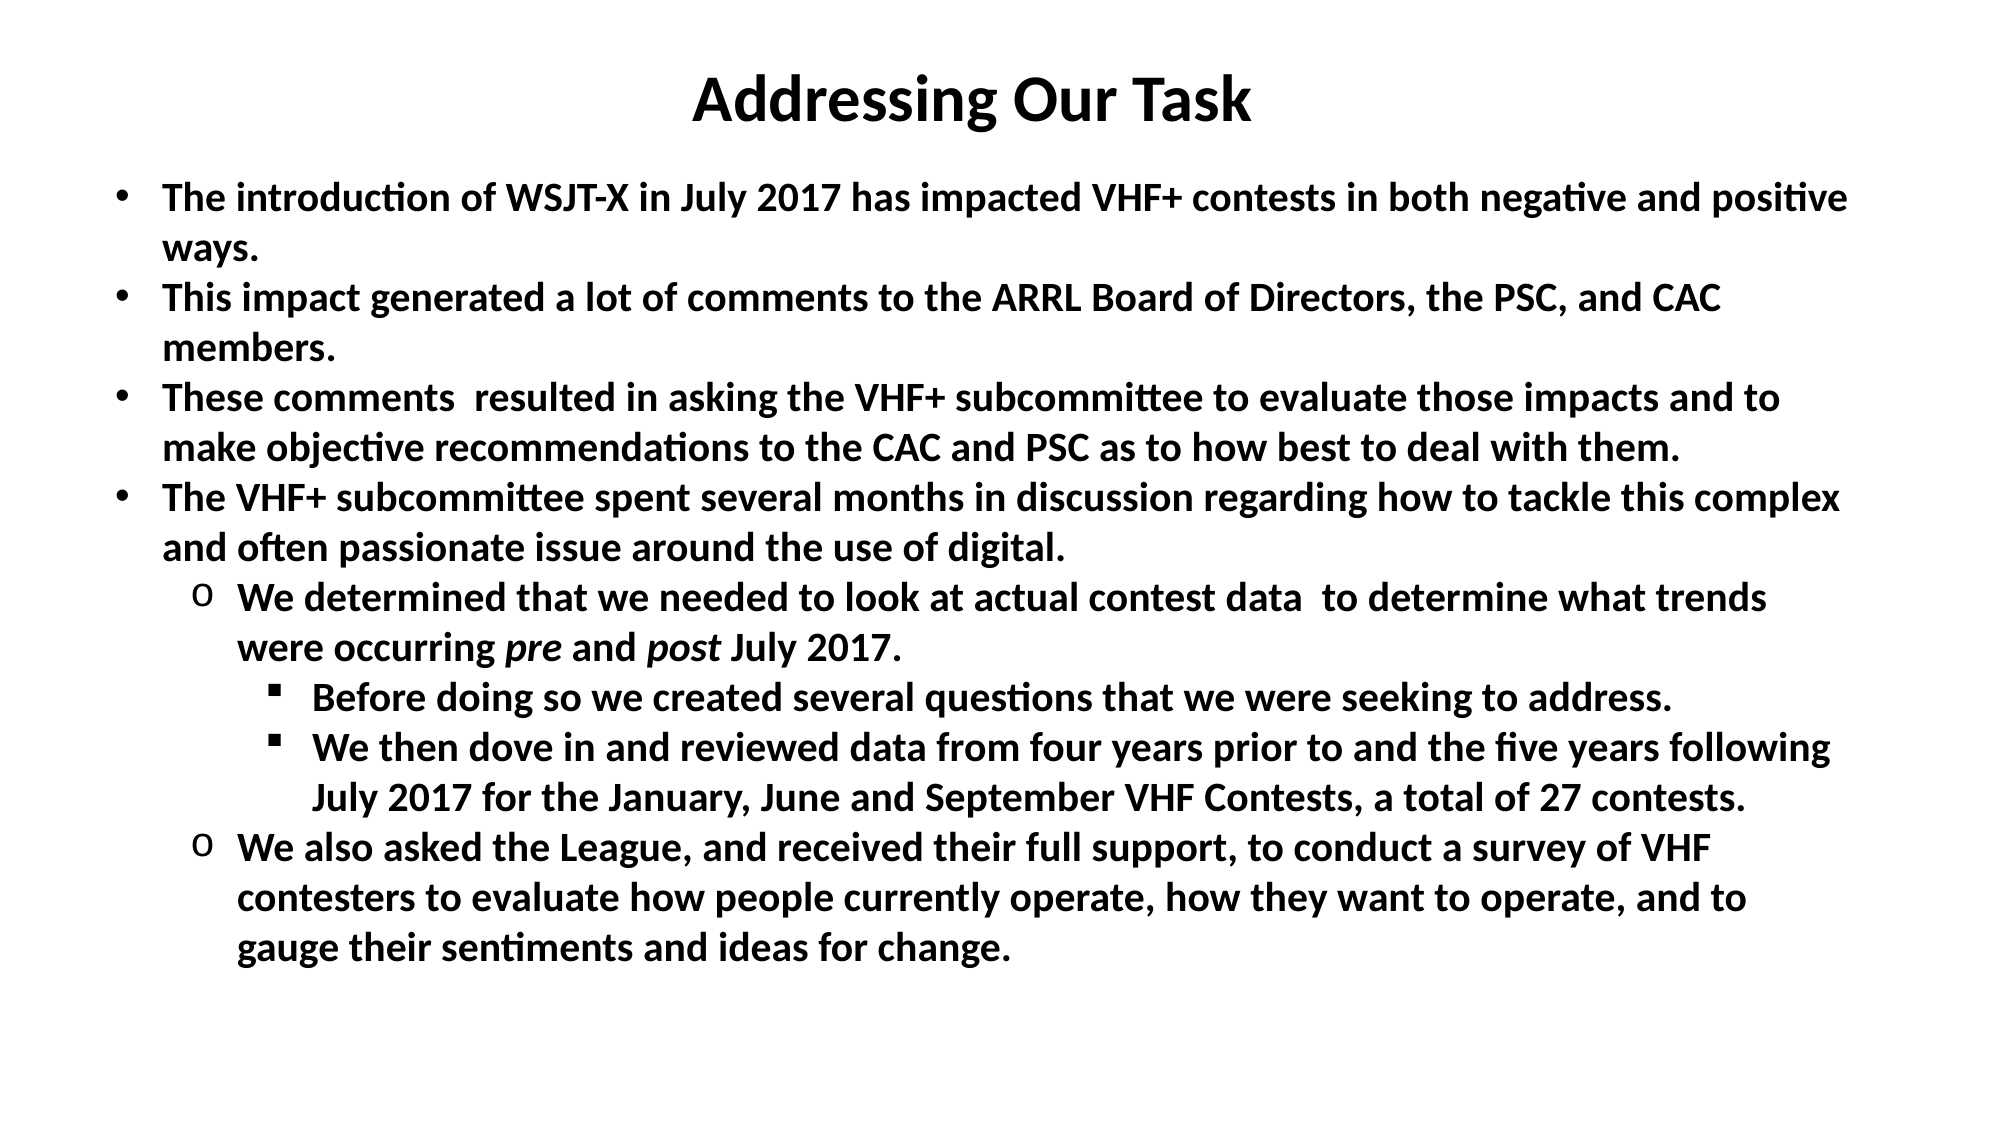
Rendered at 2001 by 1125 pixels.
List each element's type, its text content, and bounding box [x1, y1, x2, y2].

text_box The introduction of WSJT-X in July 2017 has impacted VHF+ contests in both negative and positive ways. This impact generated a lot of comments to the ARRL Board of Directors, the PSC, and CAC members. These comments resulted in asking the VHF+ subcommittee to evaluate those impacts and to make objective recommendations to the CAC and PSC as to how best to deal with them. The VHF+ subcommittee spent several months in discussion regarding how to tackle this complex and often passionate issue around the use of digital. We determined that we needed to look at actual contest data to determine what trends were occurring pre and post July 2017. Before doing so we created several questions that we were seeking to address. We then dove in and reviewed data from four years prior to and the five years following July 2017 for the January, June and September VHF Contests, a total of 27 contests. We also asked the League, and received their full support, to conduct a survey of VHF contesters to evaluate how people currently operate, how they want to operate, and to gauge their sentiments and ideas for change. [100, 162, 1868, 978]
text_box Addressing Our Task [78, 47, 1868, 143]
